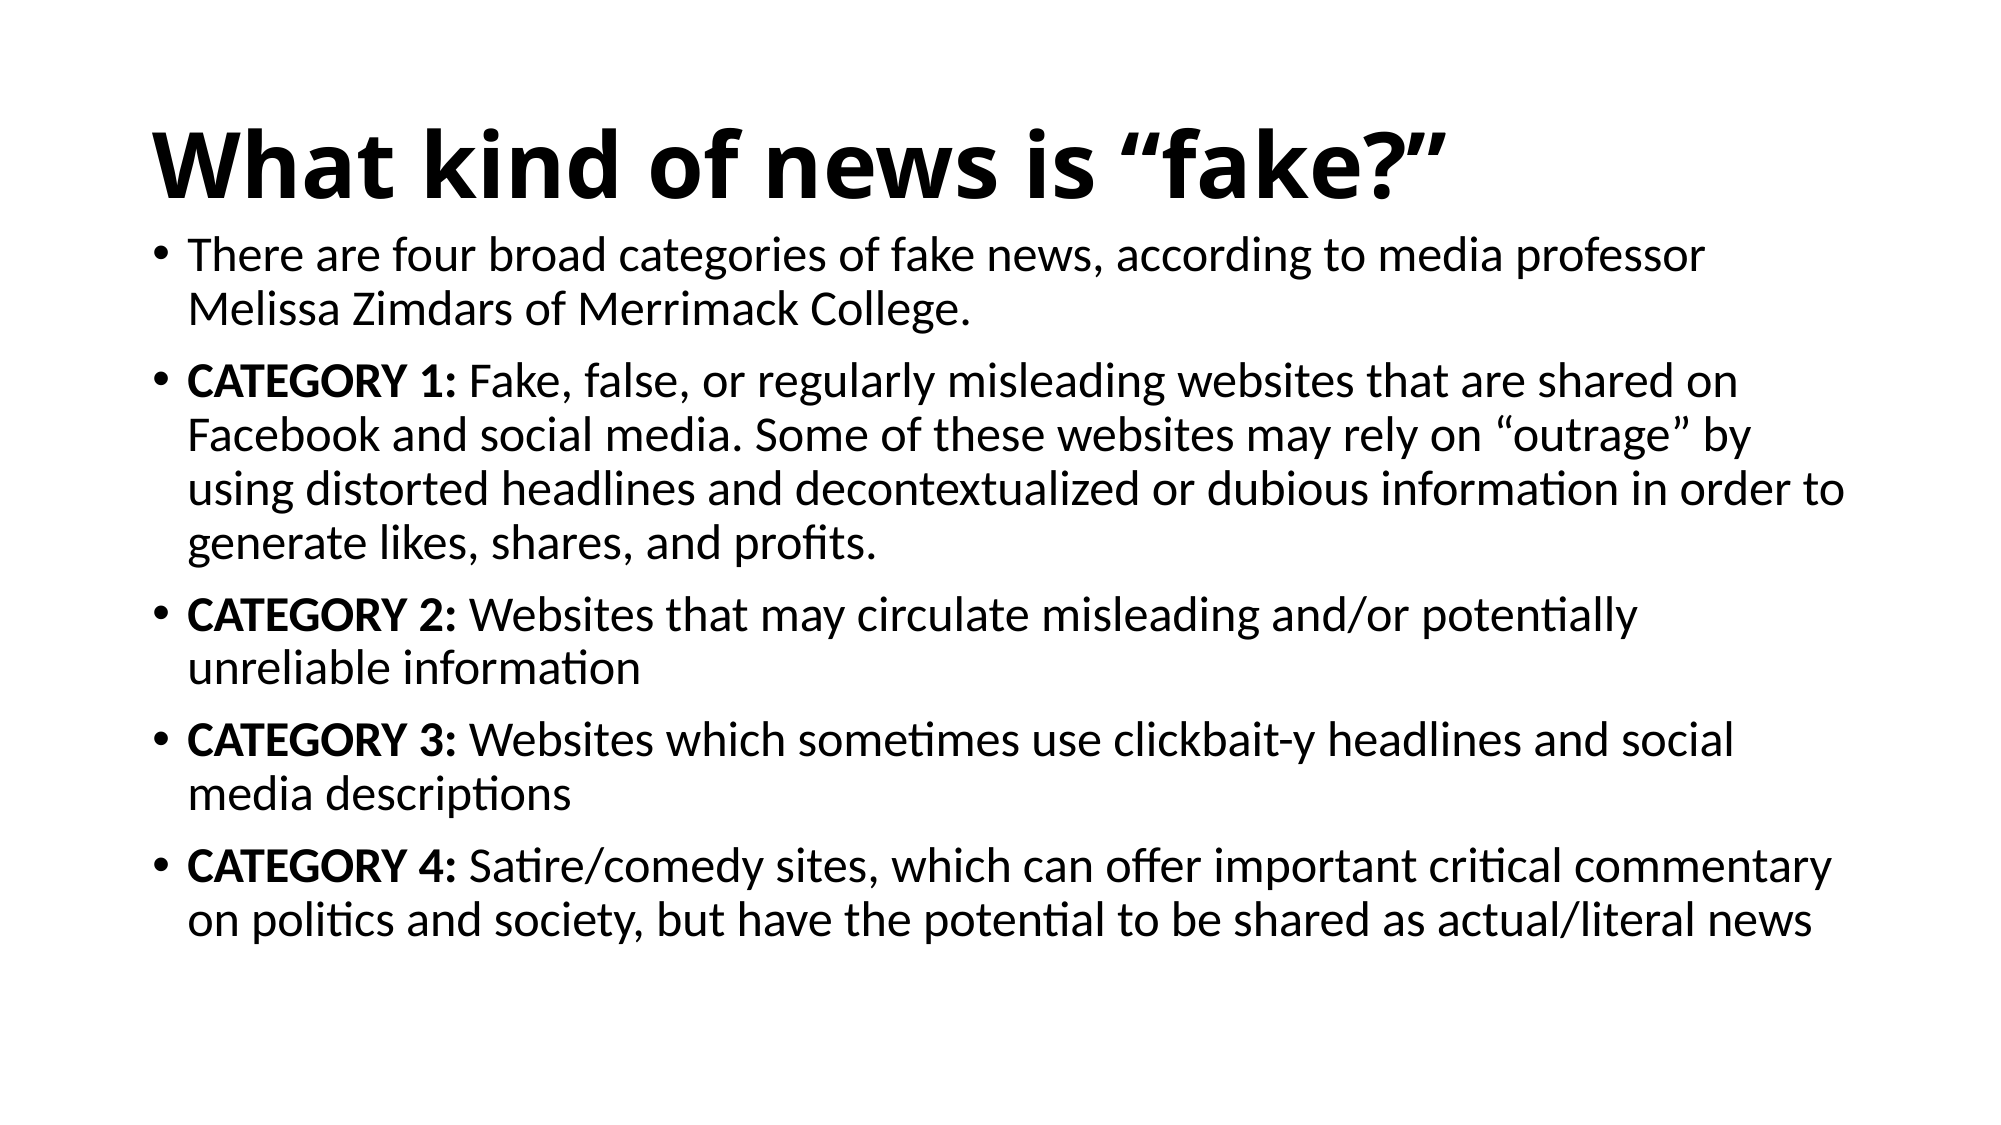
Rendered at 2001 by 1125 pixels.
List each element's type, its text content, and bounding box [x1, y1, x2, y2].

title What kind of news is “fake?” [137, 59, 1863, 220]
list There are four broad categories of fake news, according to media professor Melissa Zimdars of Merrimack College. CATEGORY 1: Fake, false, or regularly misleading websites that are shared on Facebook and social media. Some of these websites may rely on “outrage” by using distorted headlines and decontextualized or dubious information in order to generate likes, shares, and profits. CATEGORY 2: Websites that may circulate misleading and/or potentially unreliable information CATEGORY 3: Websites which sometimes use clickbait-y headlines and social media descriptions CATEGORY 4: Satire/comedy sites, which can offer important critical commentary on politics and society, but have the potential to be shared as actual/literal news [137, 220, 1863, 1014]
